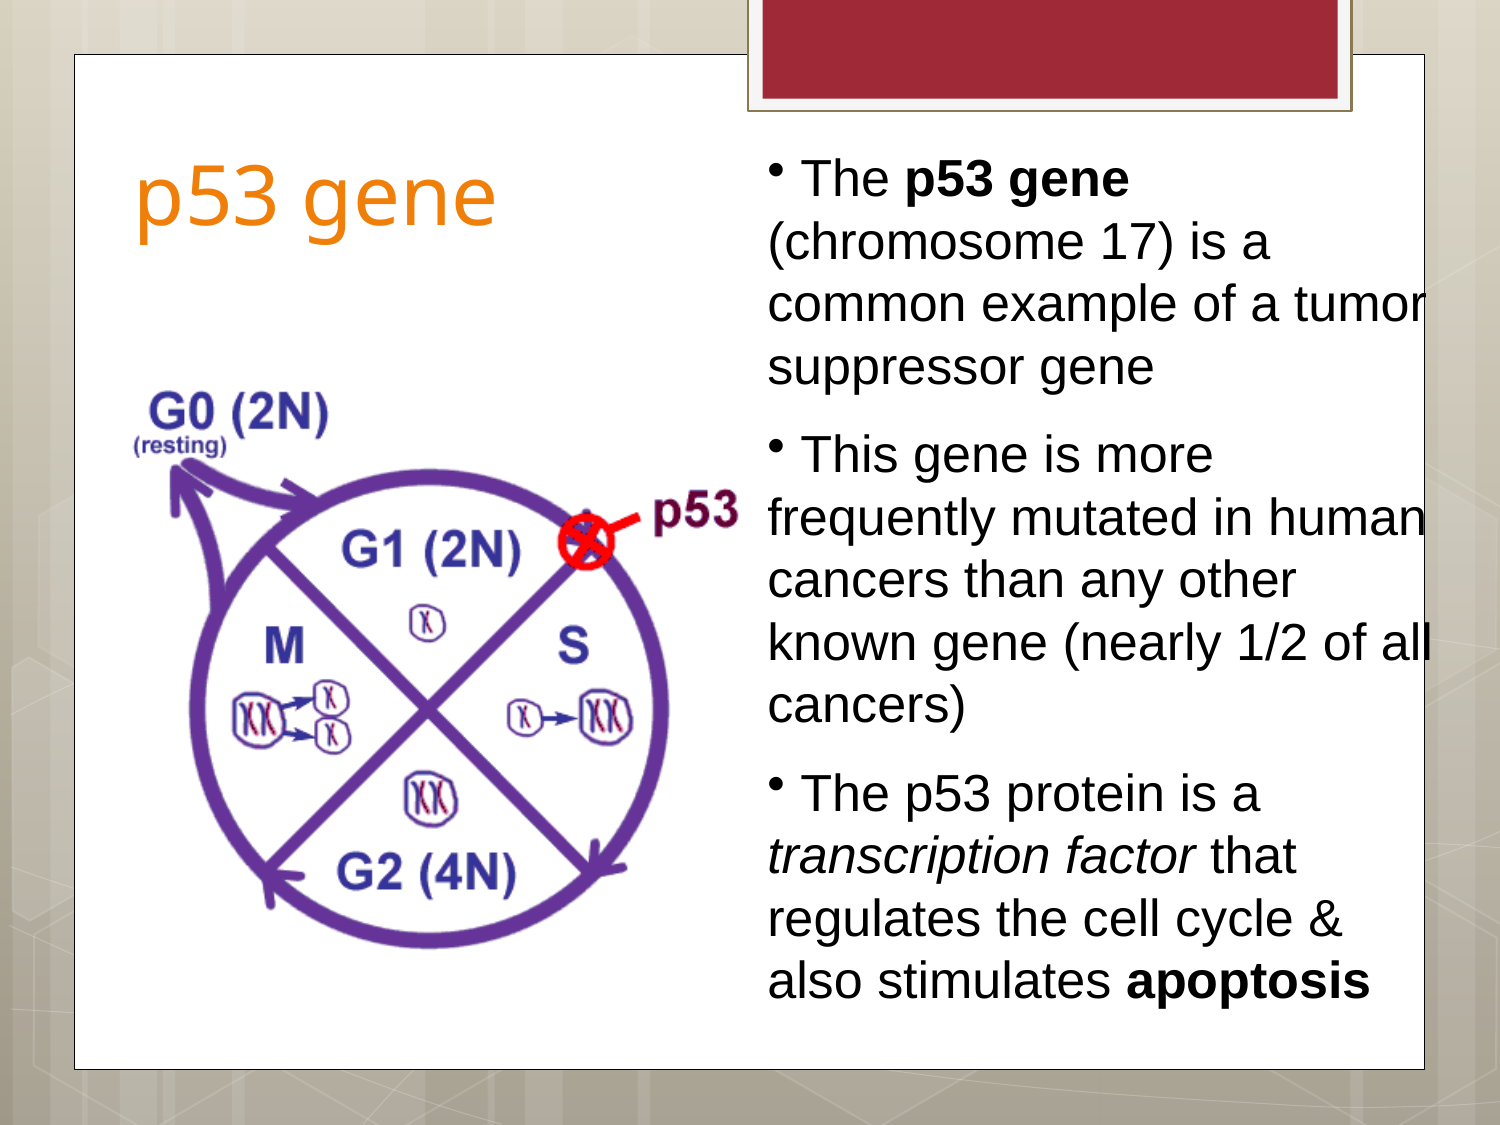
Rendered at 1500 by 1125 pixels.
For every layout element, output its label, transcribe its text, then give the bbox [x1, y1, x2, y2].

title p53 gene [119, 62, 1272, 250]
text_box The p53 gene (chromosome 17) is a common example of a tumor suppressor gene This gene is more frequently mutated in human cancers than any other known gene (nearly 1/2 of all cancers) The p53 protein is a transcription factor that regulates the cell cycle & also stimulates apoptosis [752, 137, 1463, 1017]
picture [122, 380, 748, 962]
